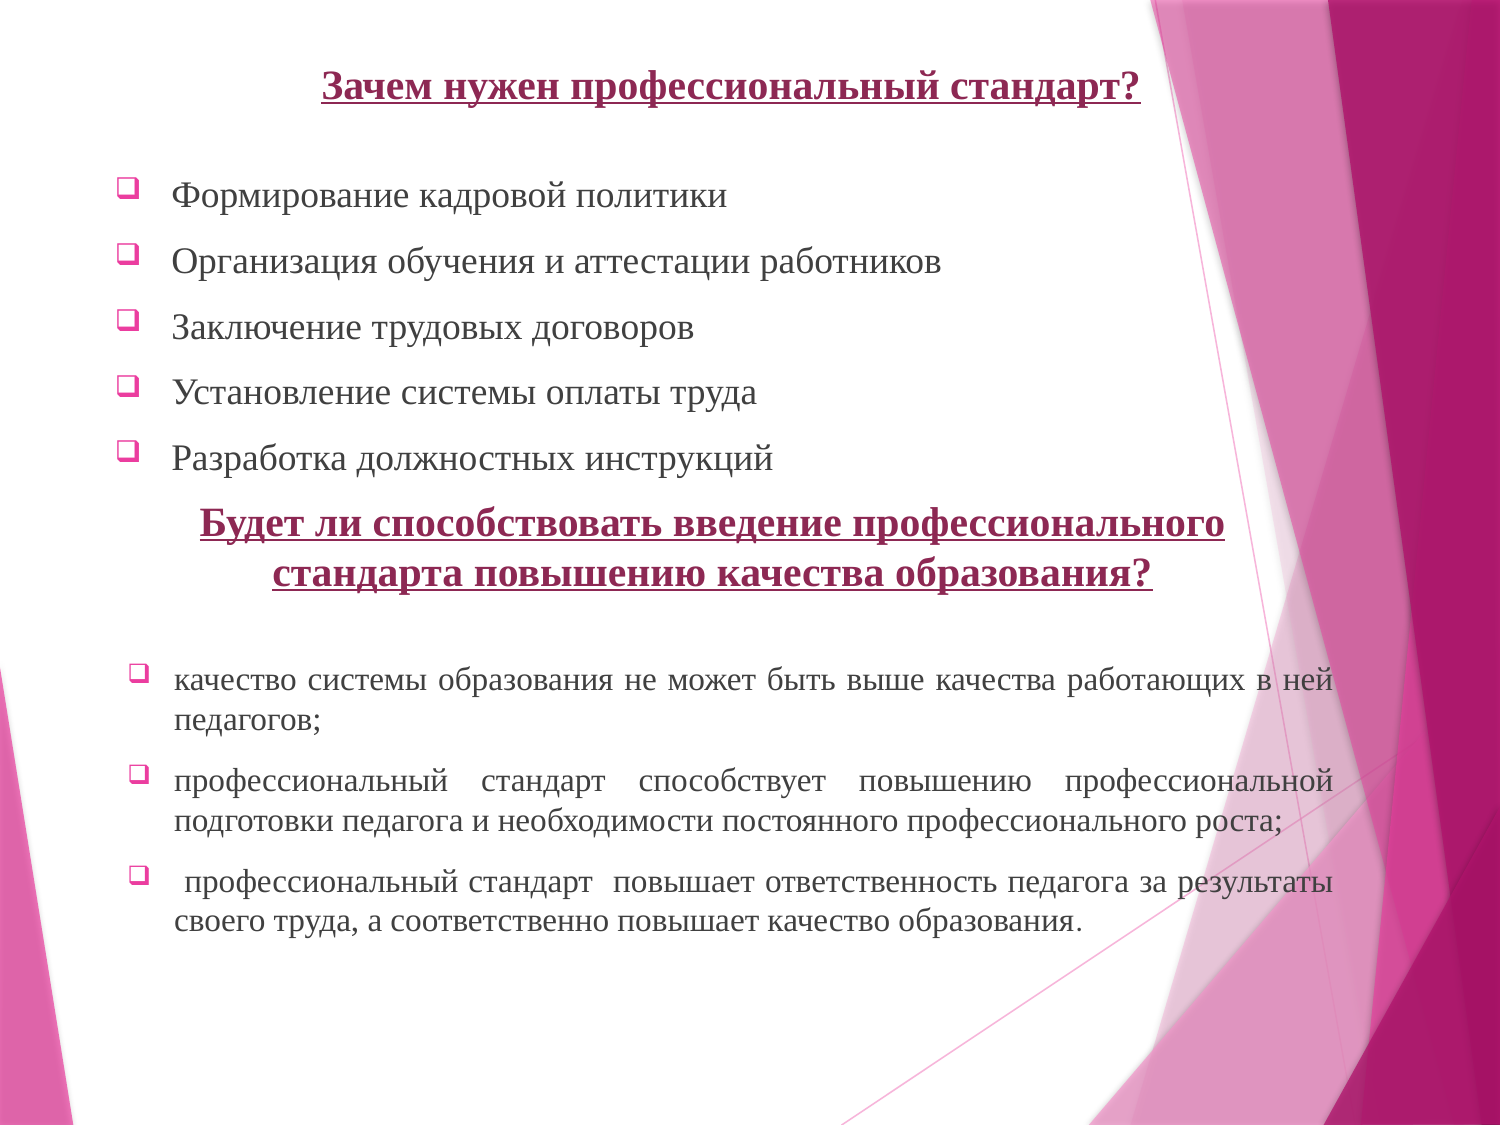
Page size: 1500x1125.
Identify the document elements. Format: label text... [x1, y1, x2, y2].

list Формирование кадровой политики Организация обучения и аттестации работников Заключение трудовых договоров Установление системы оплаты труда Разработка должностных инструкций [99, 162, 1413, 513]
title Зачем нужен профессиональный стандарт? [50, 50, 1413, 213]
text_box качество системы образования не может быть выше качества работающих в ней педагогов; профессиональный стандарт способствует повышению профессиональной подготовки педагога и необходимости постоянного профессионального роста; профессиональный стандарт повышает ответственность педагога за результаты своего труда, а соответственно повышает качество образования. [112, 649, 1350, 946]
text_box Будет ли способствовать введение профессионального стандарта повышению качества образования? [125, 487, 1300, 603]
